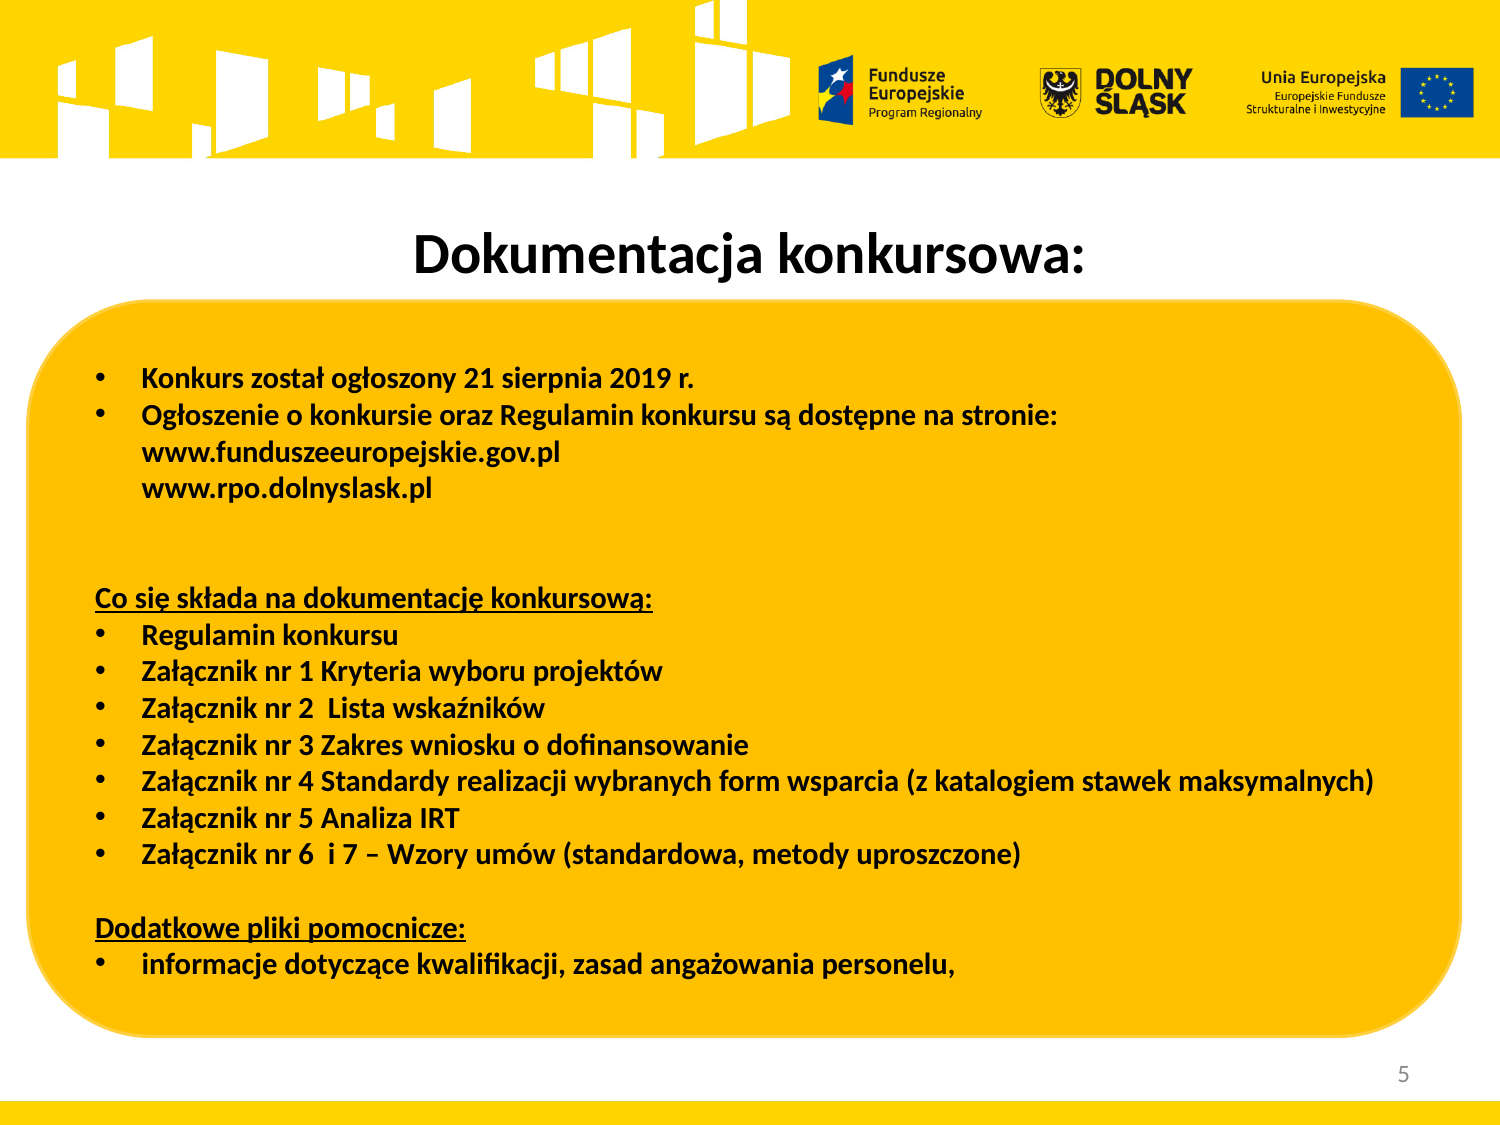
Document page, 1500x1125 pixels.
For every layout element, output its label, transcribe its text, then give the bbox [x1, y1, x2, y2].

text_box Dokumentacja konkursowa: [0, 208, 1500, 293]
slide_number 5 [1074, 1042, 1425, 1103]
picture [0, 0, 1500, 208]
text_box Konkurs został ogłoszony 21 sierpnia 2019 r. Ogłoszenie o konkursie oraz Regulamin konkursu są dostępne na stronie: www.funduszeeuropejskie.gov.pl www.rpo.dolnyslask.pl Co się składa na dokumentację konkursową: Regulamin konkursu Załącznik nr 1 Kryteria wyboru projektów Załącznik nr 2 Lista wskaźników Załącznik nr 3 Zakres wniosku o dofinansowanie Załącznik nr 4 Standardy realizacji wybranych form wsparcia (z katalogiem stawek maksymalnych) Załącznik nr 5 Analiza IRT Załącznik nr 6 i 7 – Wzory umów (standardowa, metody uproszczone) Dodatkowe pliki pomocnicze: informacje dotyczące kwalifikacji, zasad angażowania personelu, [80, 293, 1400, 1010]
picture [0, 293, 1500, 1125]
text_box [26, 316, 1463, 1039]
